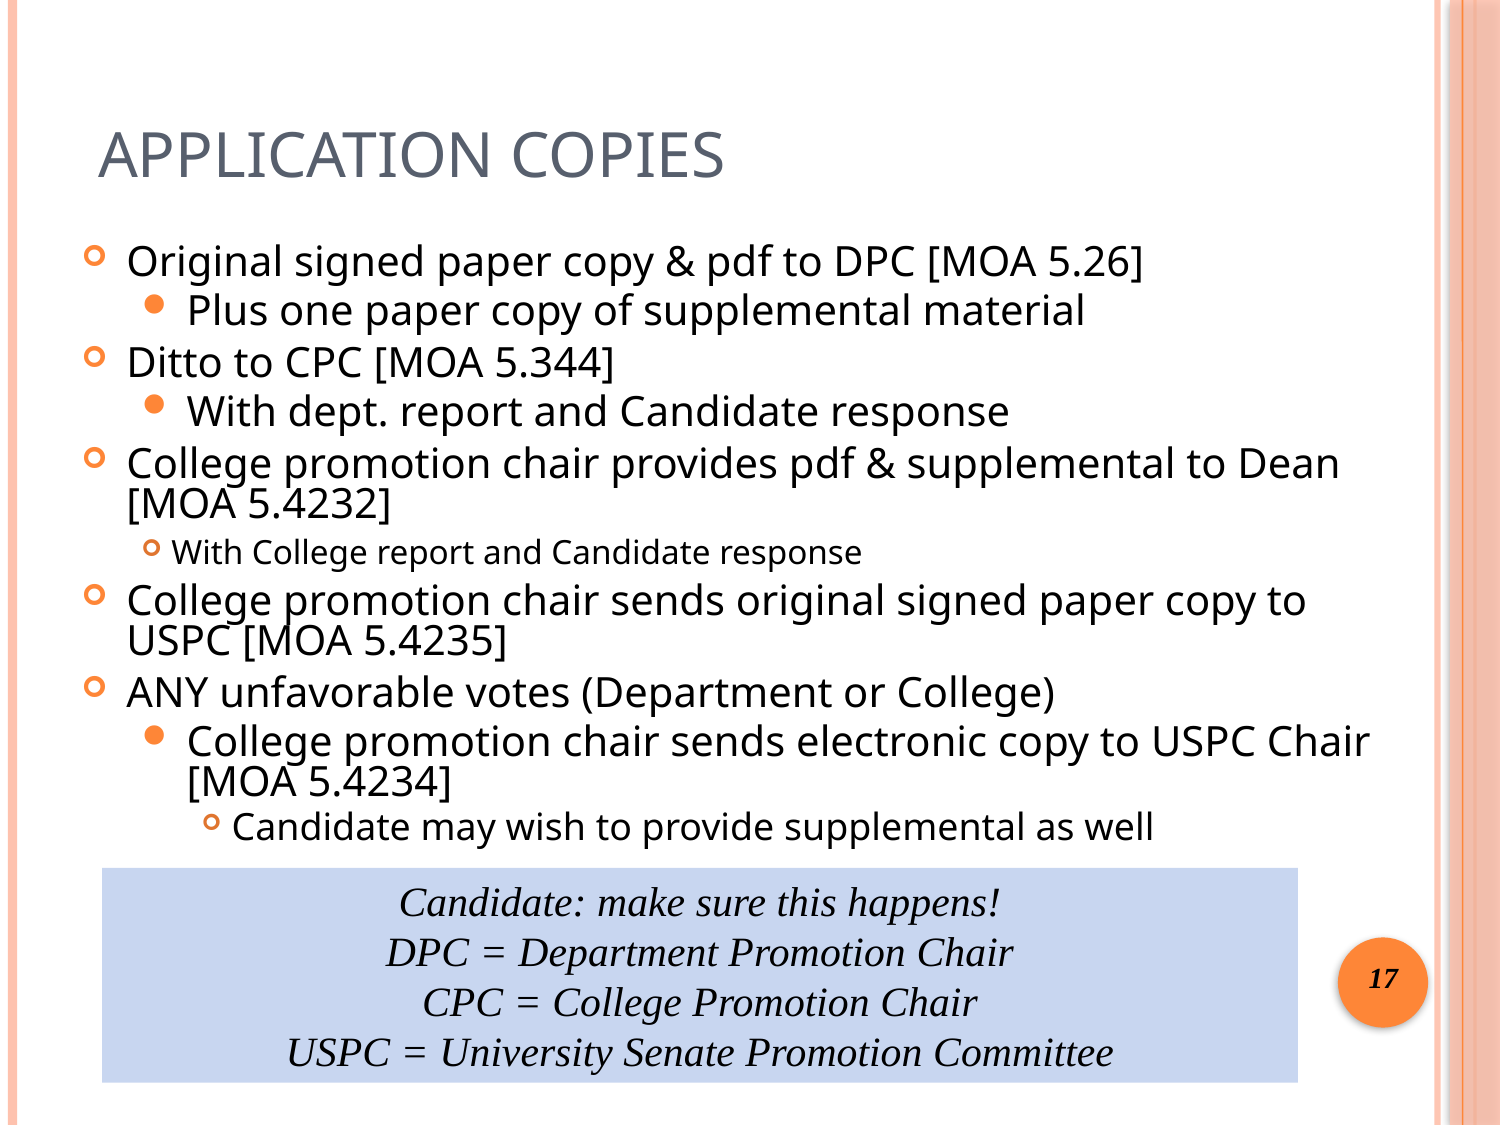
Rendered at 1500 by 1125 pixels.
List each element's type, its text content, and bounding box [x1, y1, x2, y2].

text_box Candidate: make sure this happens! DPC = Department Promotion Chair CPC = College Promotion Chair USPC = University Senate Promotion Committee [102, 867, 1298, 1083]
list Original signed paper copy & pdf to DPC [MOA 5.26] Plus one paper copy of supplemental material Ditto to CPC [MOA 5.344] With dept. report and Candidate response College promotion chair provides pdf & supplemental to Dean [MOA 5.4232] With College report and Candidate response College promotion chair sends original signed paper copy to USPC [MOA 5.4235] ANY unfavorable votes (Department or College) College promotion chair sends electronic copy to USPC Chair [MOA 5.4234] Candidate may wish to provide supplemental as well [66, 237, 1434, 1022]
title Application Copies [83, 46, 1417, 197]
slide_number 19 [1333, 933, 1434, 1020]
